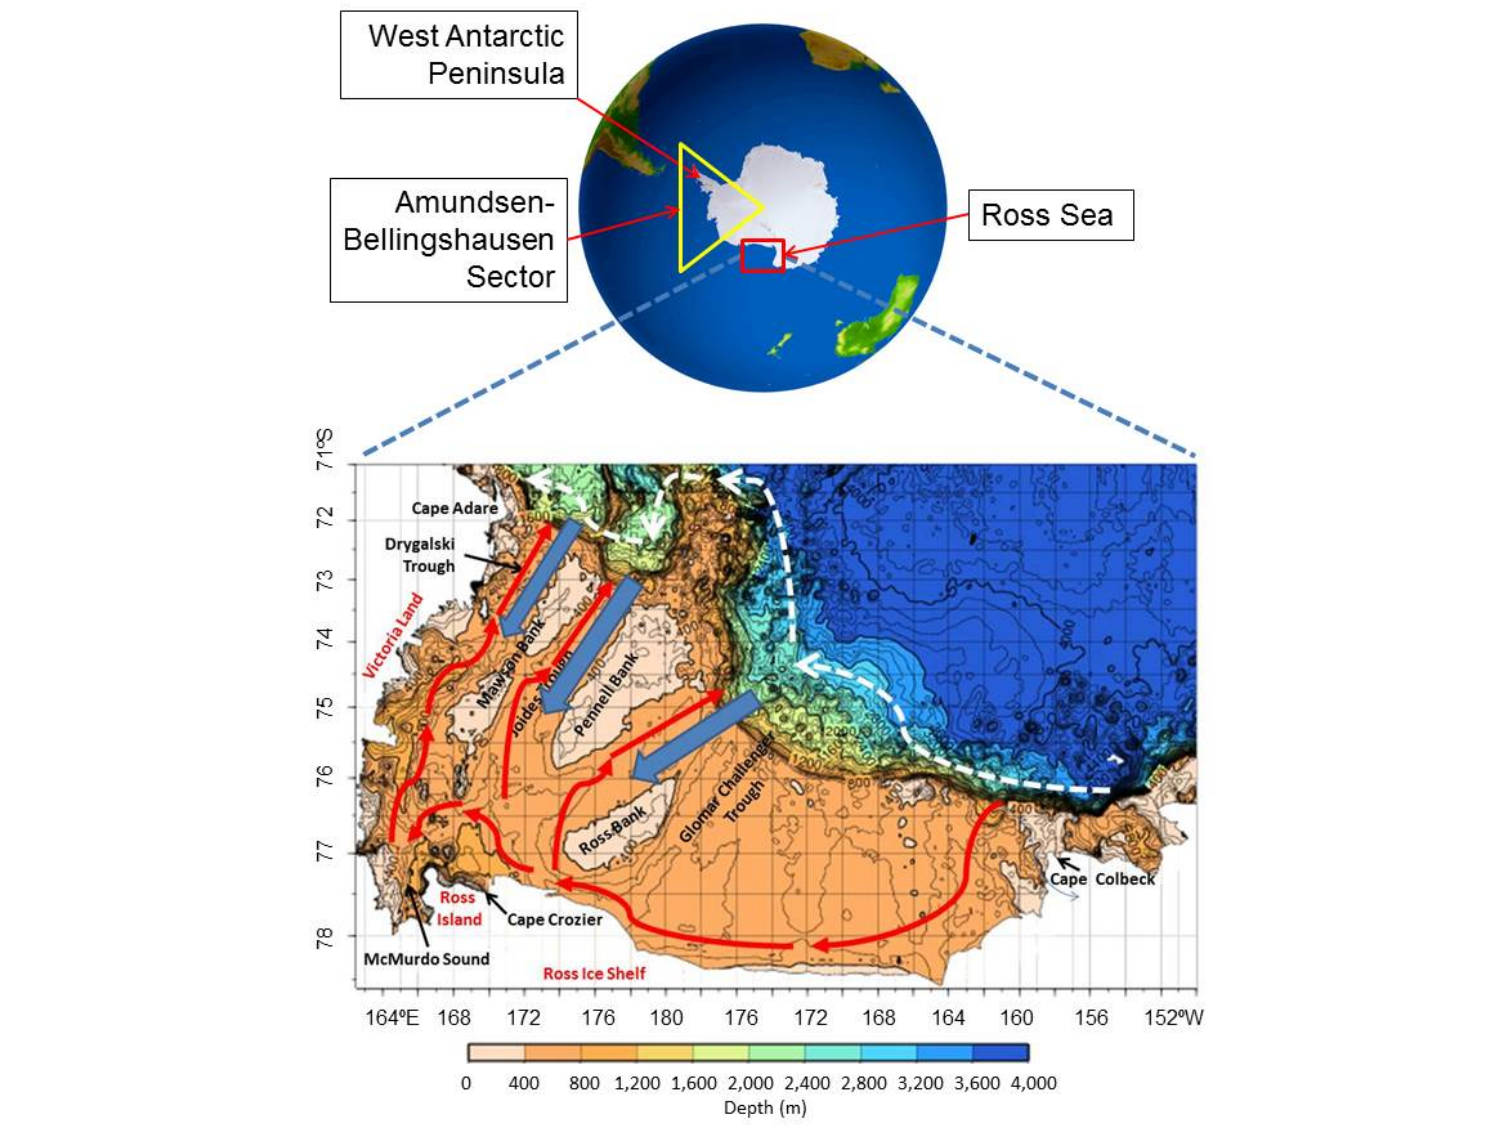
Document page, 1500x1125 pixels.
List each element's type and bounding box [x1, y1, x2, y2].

picture [299, 0, 1226, 1125]
